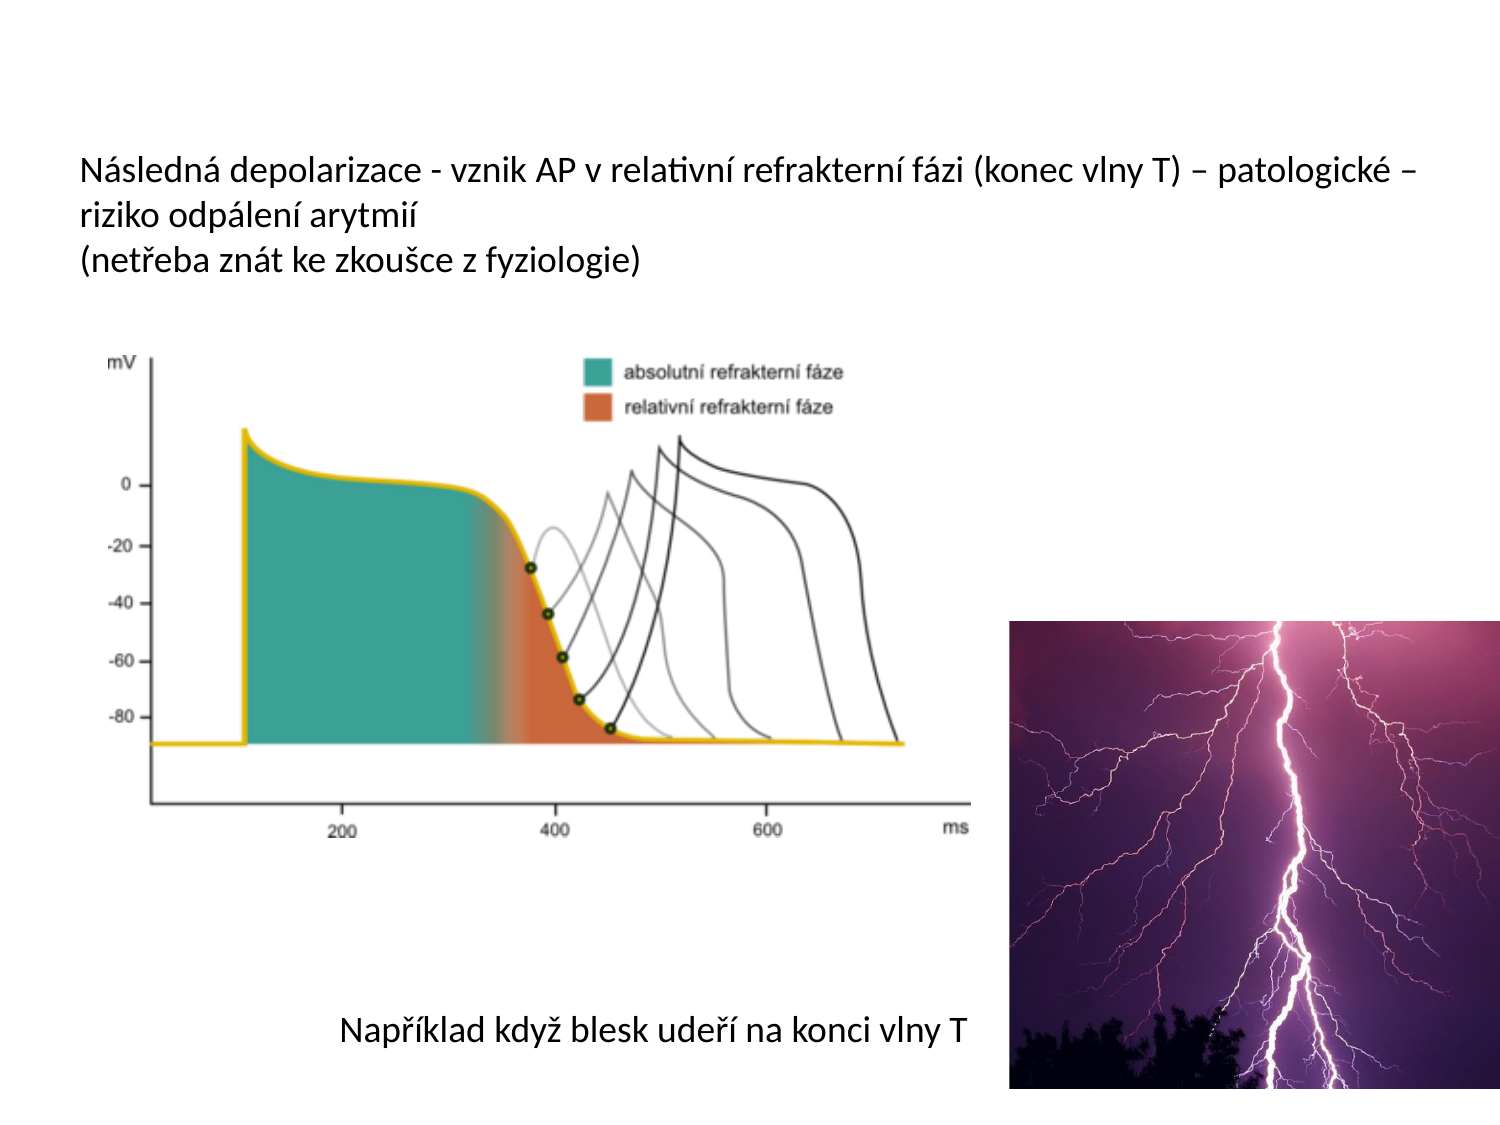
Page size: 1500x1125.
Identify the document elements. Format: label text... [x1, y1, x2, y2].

text_box Následná depolarizace - vznik AP v relativní refrakterní fázi (konec vlny T) – patologické – riziko odpálení arytmií (netřeba znát ke zkoušce z fyziologie) [64, 137, 1459, 288]
picture [1009, 621, 1500, 1089]
text_box Například když blesk udeří na konci vlny T [324, 997, 1004, 1057]
picture [107, 354, 971, 839]
